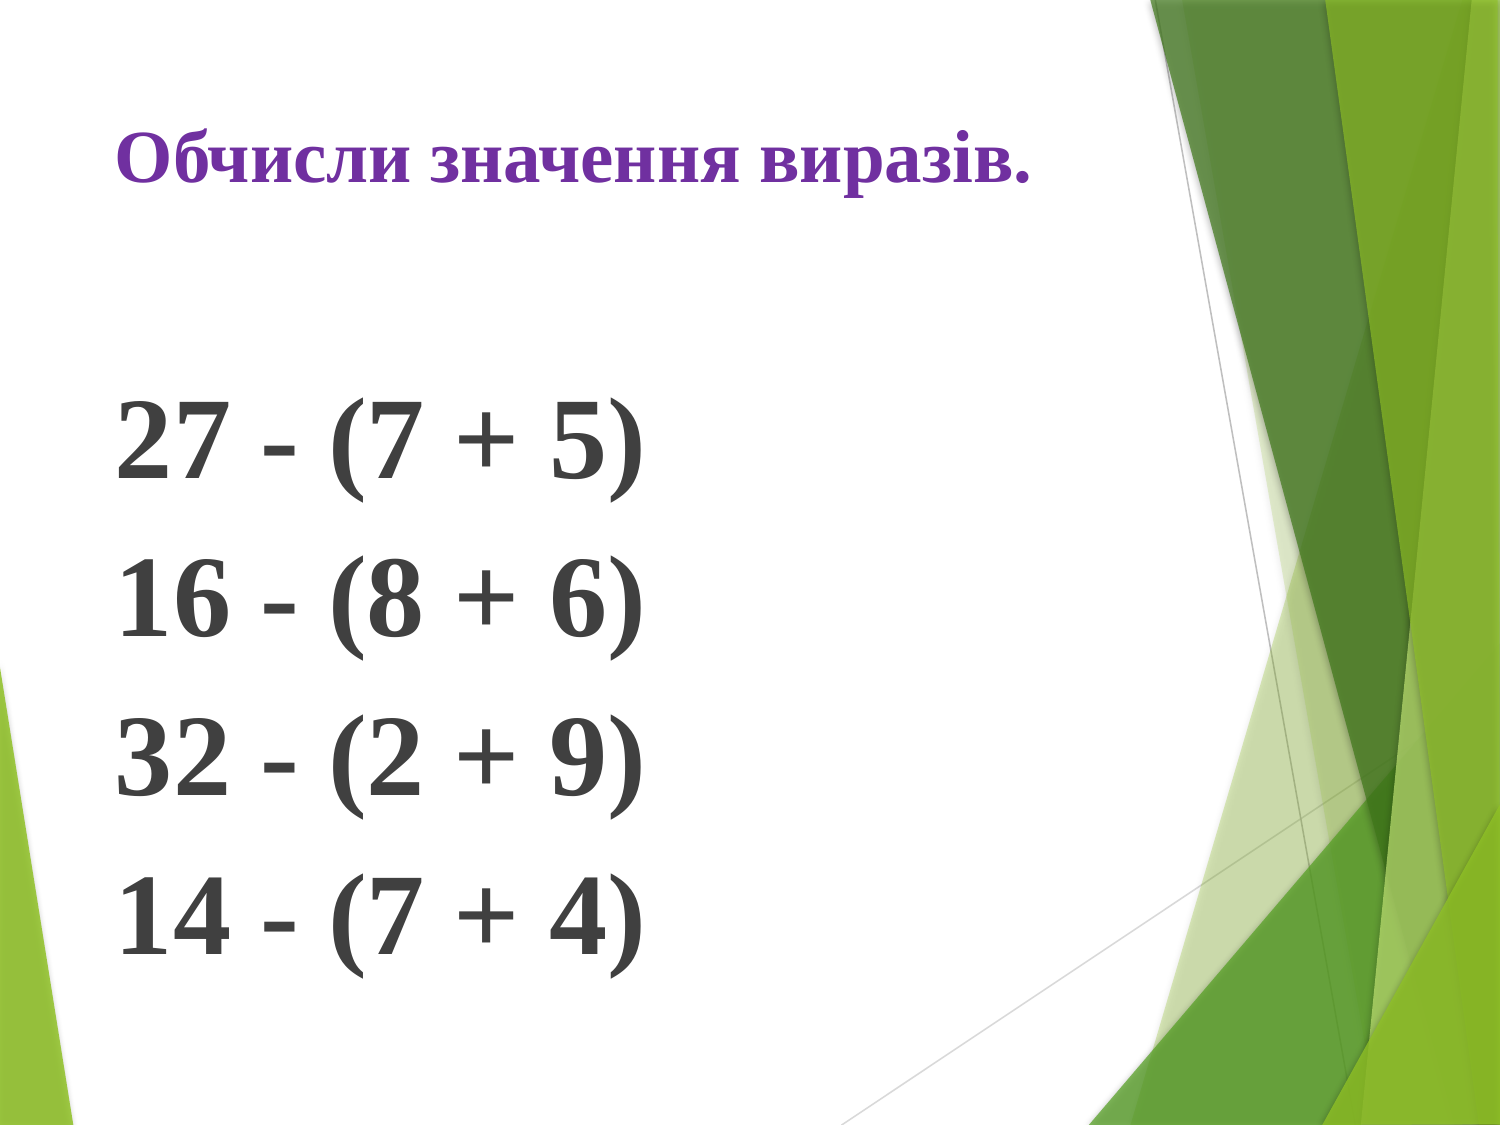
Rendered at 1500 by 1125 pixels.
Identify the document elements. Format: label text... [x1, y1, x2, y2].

title Обчисли значення виразів. [99, 99, 1142, 317]
list 27 - (7 + 5) 16 - (8 + 6) 32 - (2 + 9) 14 - (7 + 4) [99, 354, 1142, 992]
